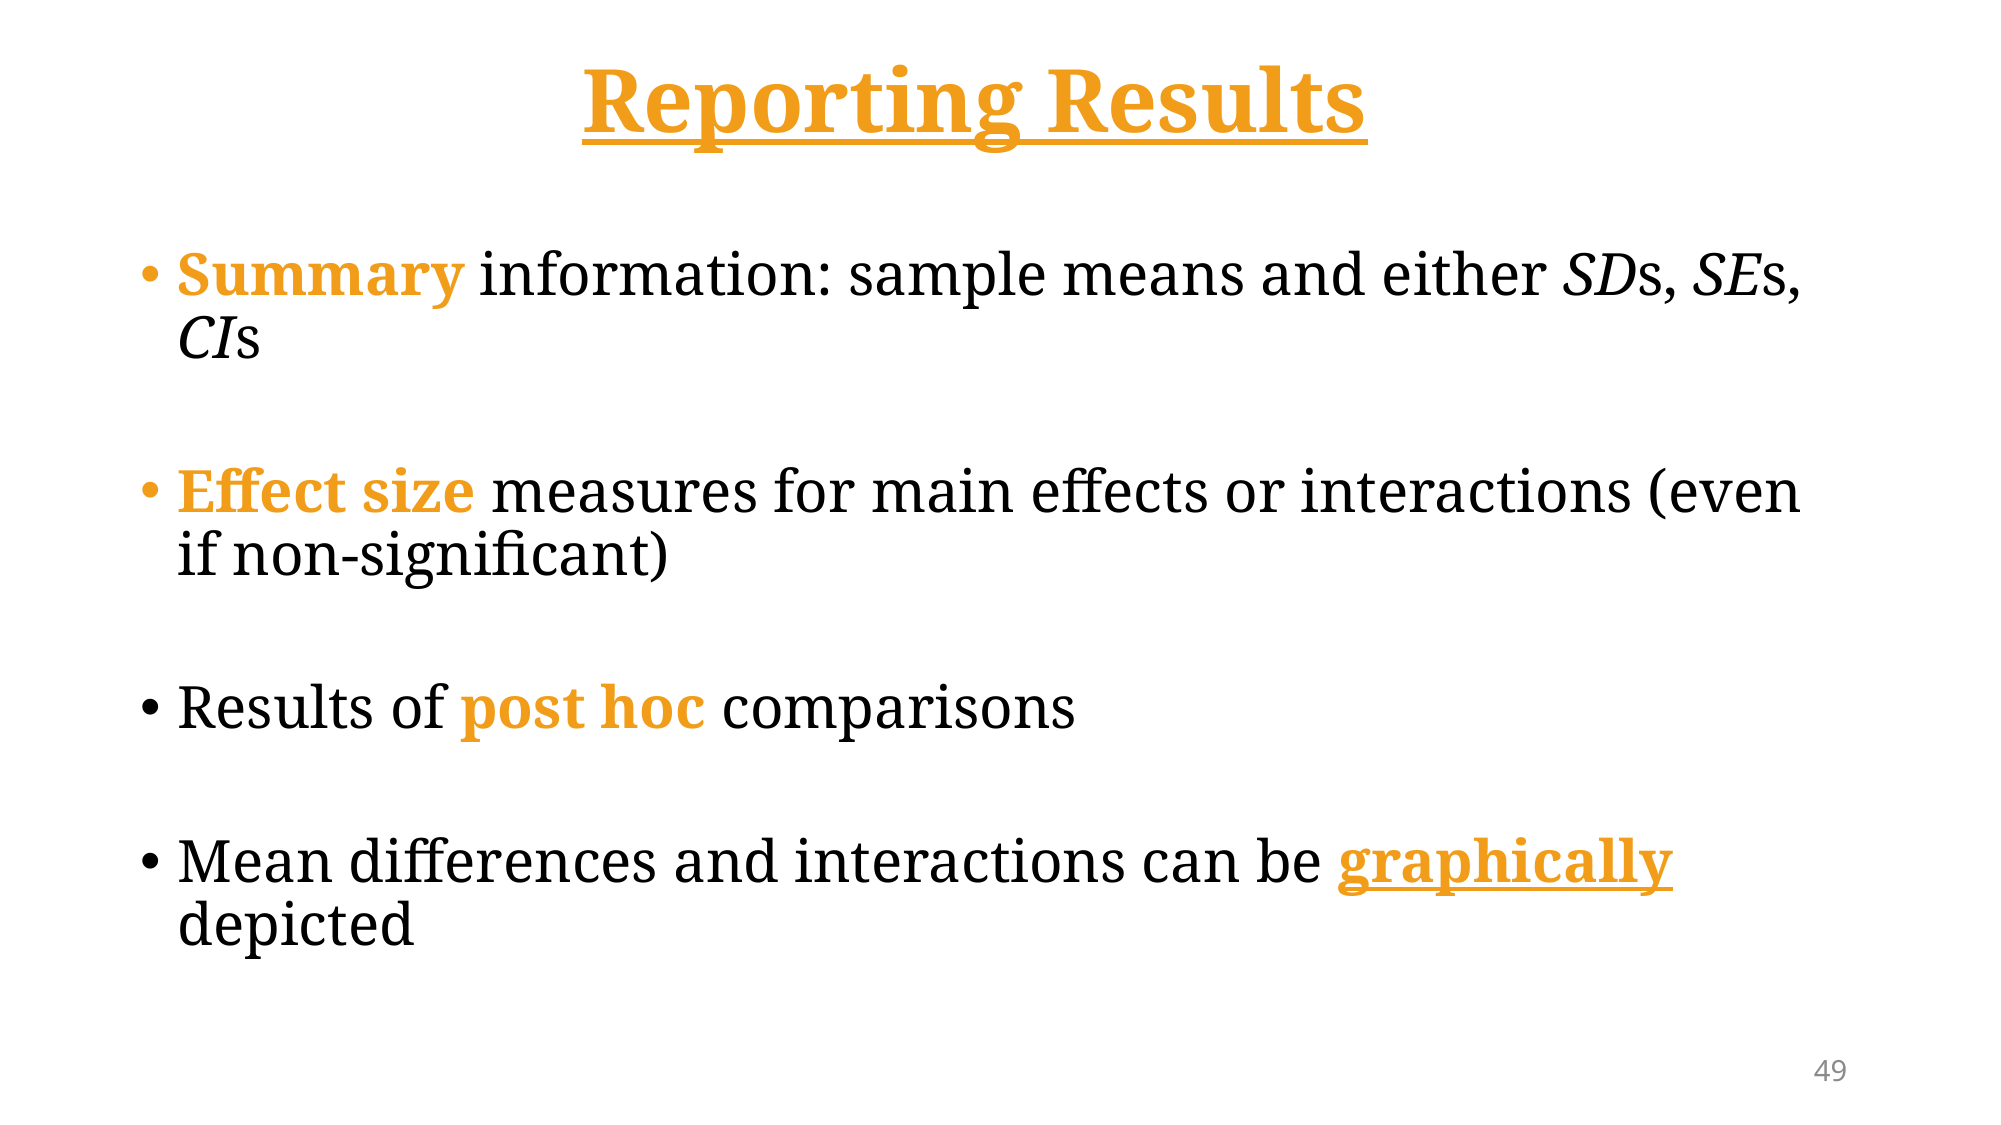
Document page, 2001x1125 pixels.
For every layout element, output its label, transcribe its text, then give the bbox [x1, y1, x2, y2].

list Summary information: sample means and either SDs, SEs, CIs Effect size measures for main effects or interactions (even if non-significant) Results of post hoc comparisons Mean differences and interactions can be graphically depicted [125, 237, 1826, 1013]
slide_number 49 [1412, 1042, 1863, 1103]
title Reporting Results [150, 37, 1800, 171]
